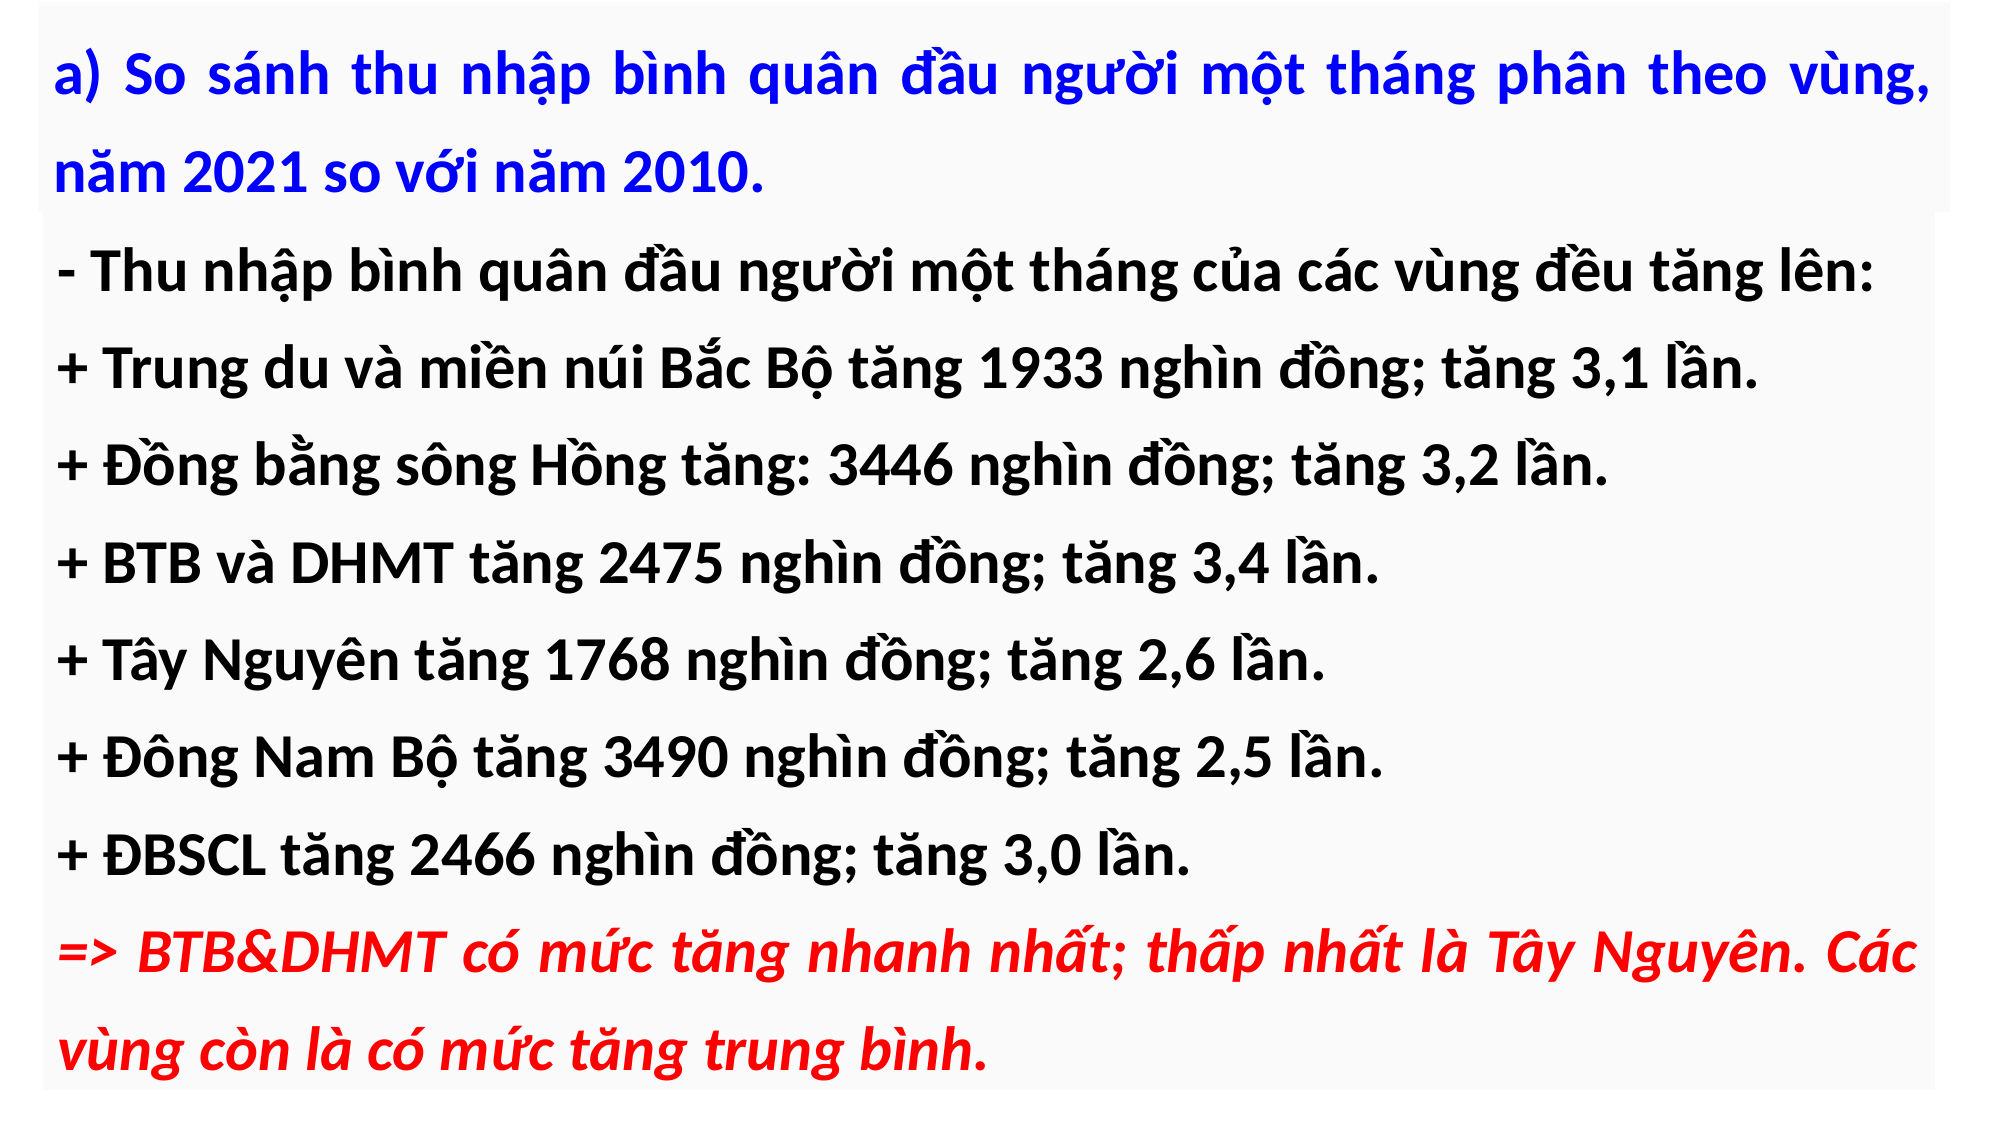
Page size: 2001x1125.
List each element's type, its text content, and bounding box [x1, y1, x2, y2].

text_box - Thu nhập bình quân đầu người một tháng của các vùng đều tăng lên: + Trung du và miền núi Bắc Bộ tăng 1933 nghìn đồng; tăng 3,1 lần. + Đồng bằng sông Hồng tăng: 3446 nghìn đồng; tăng 3,2 lần. + BTB và DHMT tăng 2475 nghìn đồng; tăng 3,4 lần. + Tây Nguyên tăng 1768 nghìn đồng; tăng 2,6 lần. + Đông Nam Bộ tăng 3490 nghìn đồng; tăng 2,5 lần. + ĐBSCL tăng 2466 nghìn đồng; tăng 3,0 lần. => BTB&DHMT có mức tăng nhanh nhất; thấp nhất là Tây Nguyên. Các vùng còn là có mức tăng trung bình. [42, 198, 1935, 1090]
text_box a) So sánh thu nhập bình quân đầu người một tháng phân theo vùng, năm 2021 so với năm 2010. [38, 2, 1950, 212]
